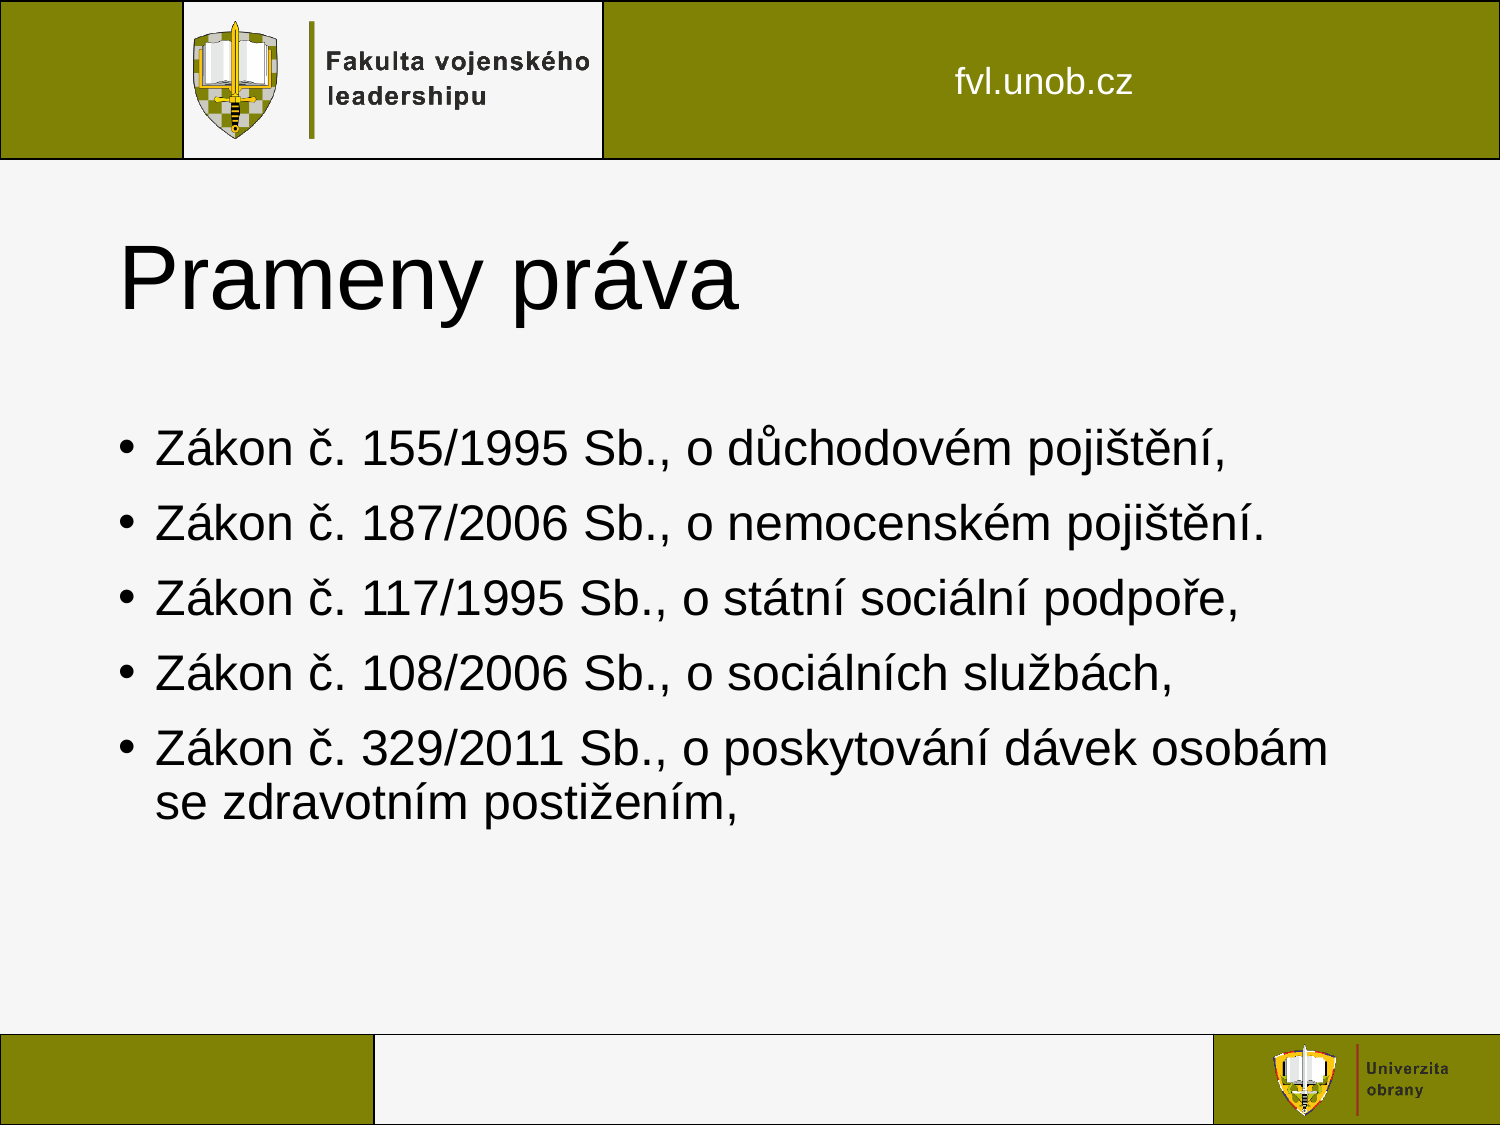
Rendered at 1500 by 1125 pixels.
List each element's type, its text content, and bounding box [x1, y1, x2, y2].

picture [193, 21, 589, 139]
picture [1273, 1044, 1448, 1116]
list Zákon č. 155/1995 Sb., o důchodovém pojištění, Zákon č. 187/2006 Sb., o nemocenském pojištění. Zákon č. 117/1995 Sb., o státní sociální podpoře, Zákon č. 108/2006 Sb., o sociálních službách, Zákon č. 329/2011 Sb., o poskytování dávek osobám se zdravotním postižením, [103, 415, 1397, 1014]
title Prameny práva [103, 171, 1397, 389]
